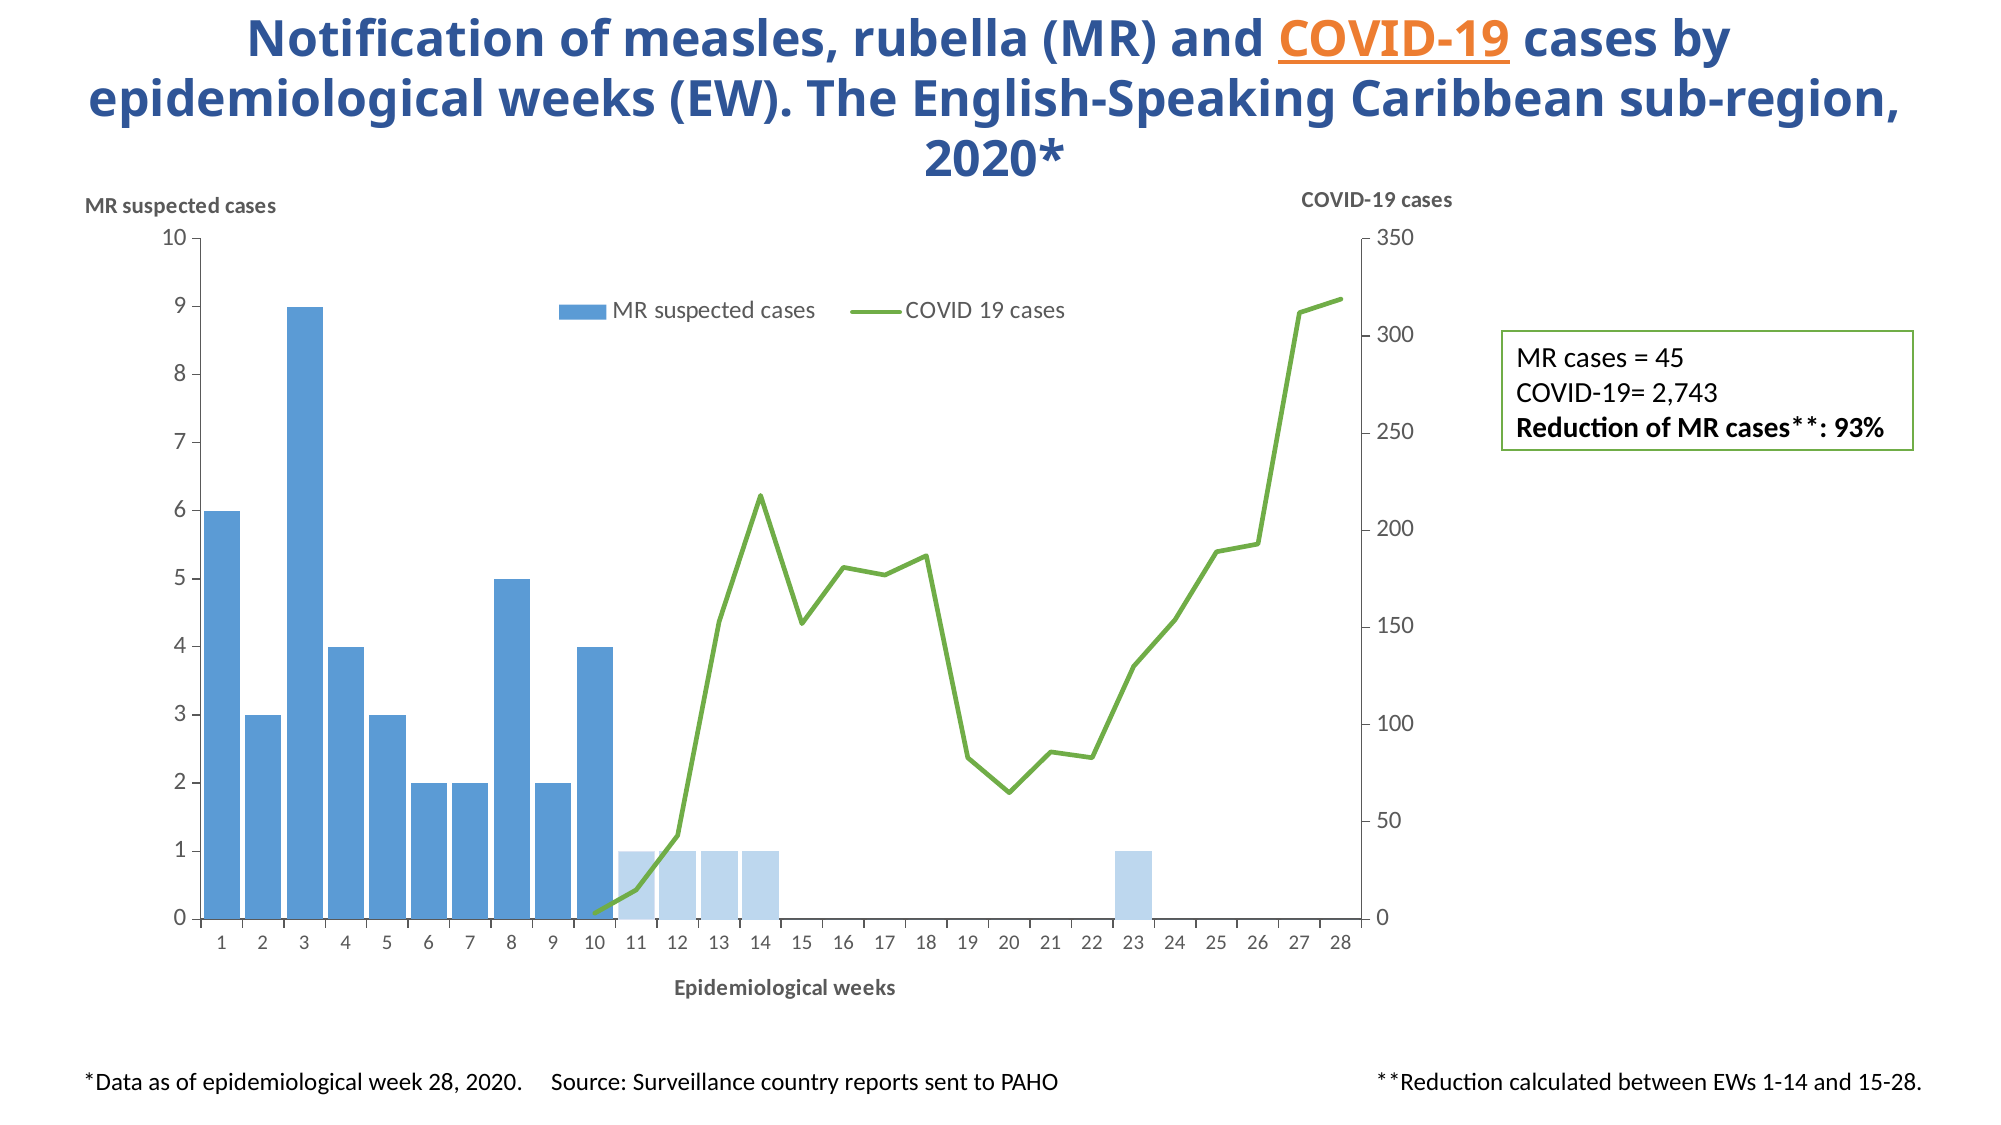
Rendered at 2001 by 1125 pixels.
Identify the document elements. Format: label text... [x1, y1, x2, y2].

text_box *Data as of epidemiological week 28, 2020. Source: Surveillance country reports sent to PAHO [68, 1058, 1137, 1103]
text_box Notification of measles, rubella (MR) and COVID-19 cases by epidemiological weeks (EW). The English-Speaking Caribbean sub-region, 2020* [34, 0, 1956, 194]
text_box MR cases = 45 COVID-19= 2,743 Reduction of MR cases**: 93% [1501, 330, 1914, 451]
text_box **Reduction calculated between EWs 1-14 and 15-28. [1137, 1058, 1945, 1103]
chart [68, 183, 1484, 1033]
